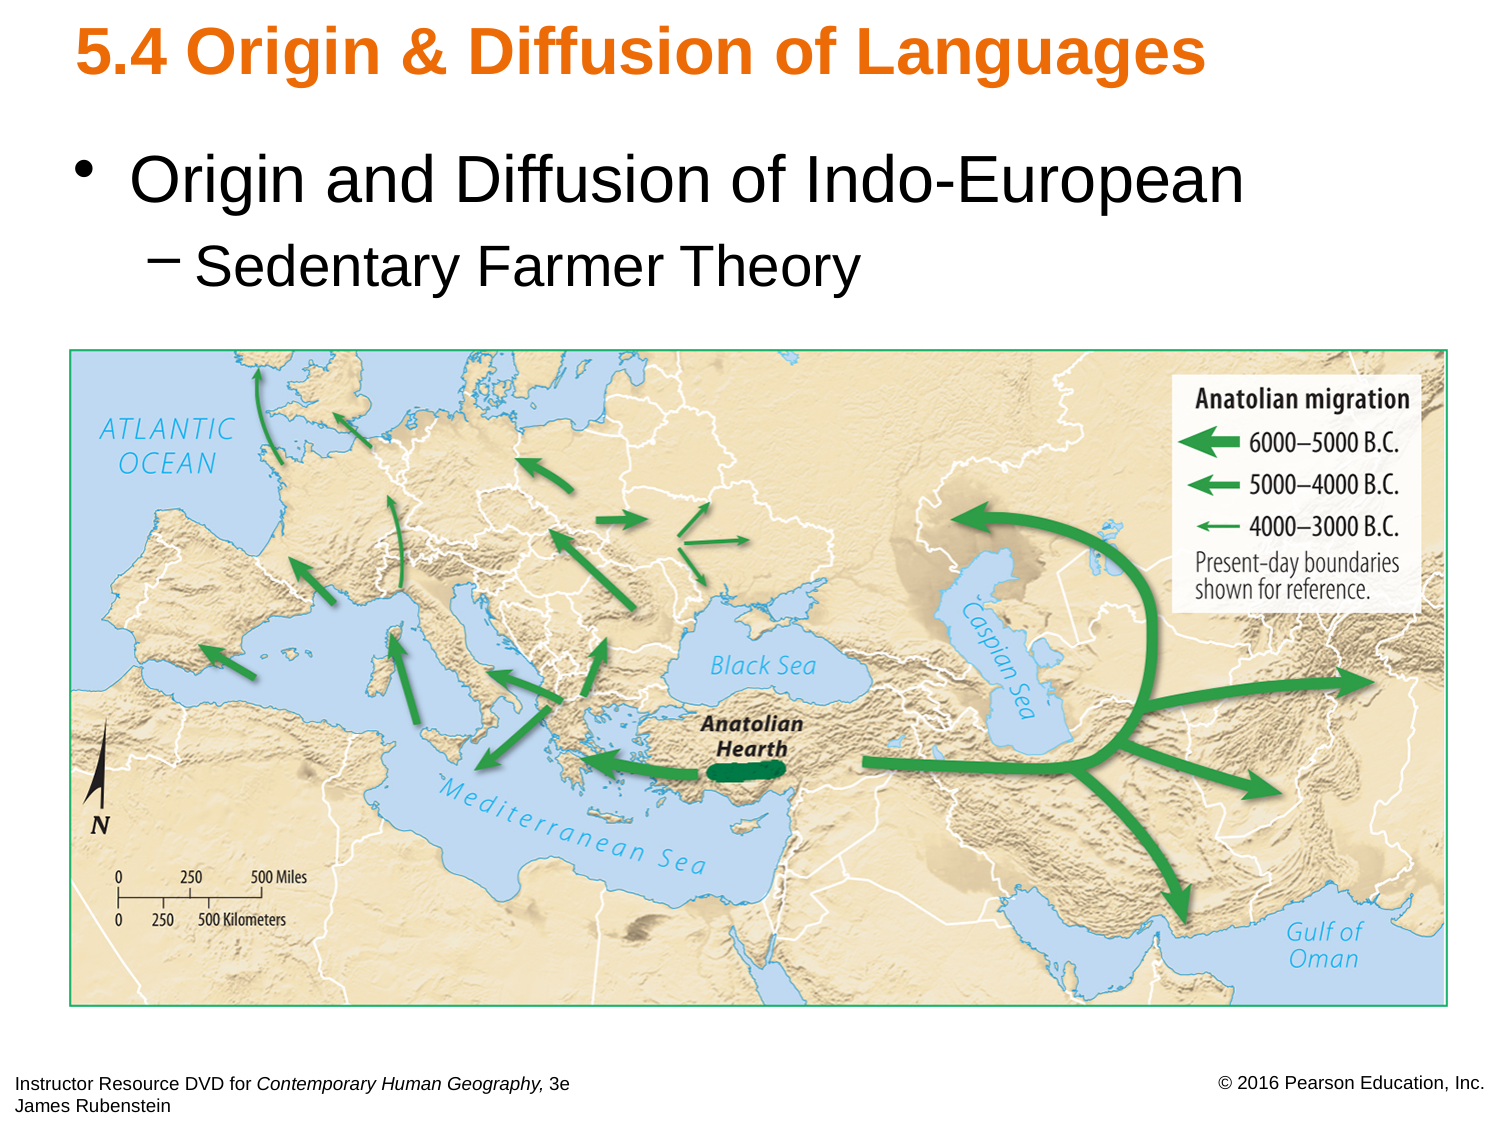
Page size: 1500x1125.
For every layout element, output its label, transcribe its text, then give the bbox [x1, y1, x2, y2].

title 5.4 Origin & Diffusion of Languages [0, 0, 1495, 97]
picture [58, 337, 1459, 1016]
text_box Origin and Diffusion of Indo-European Sedentary Farmer Theory [57, 128, 1500, 871]
